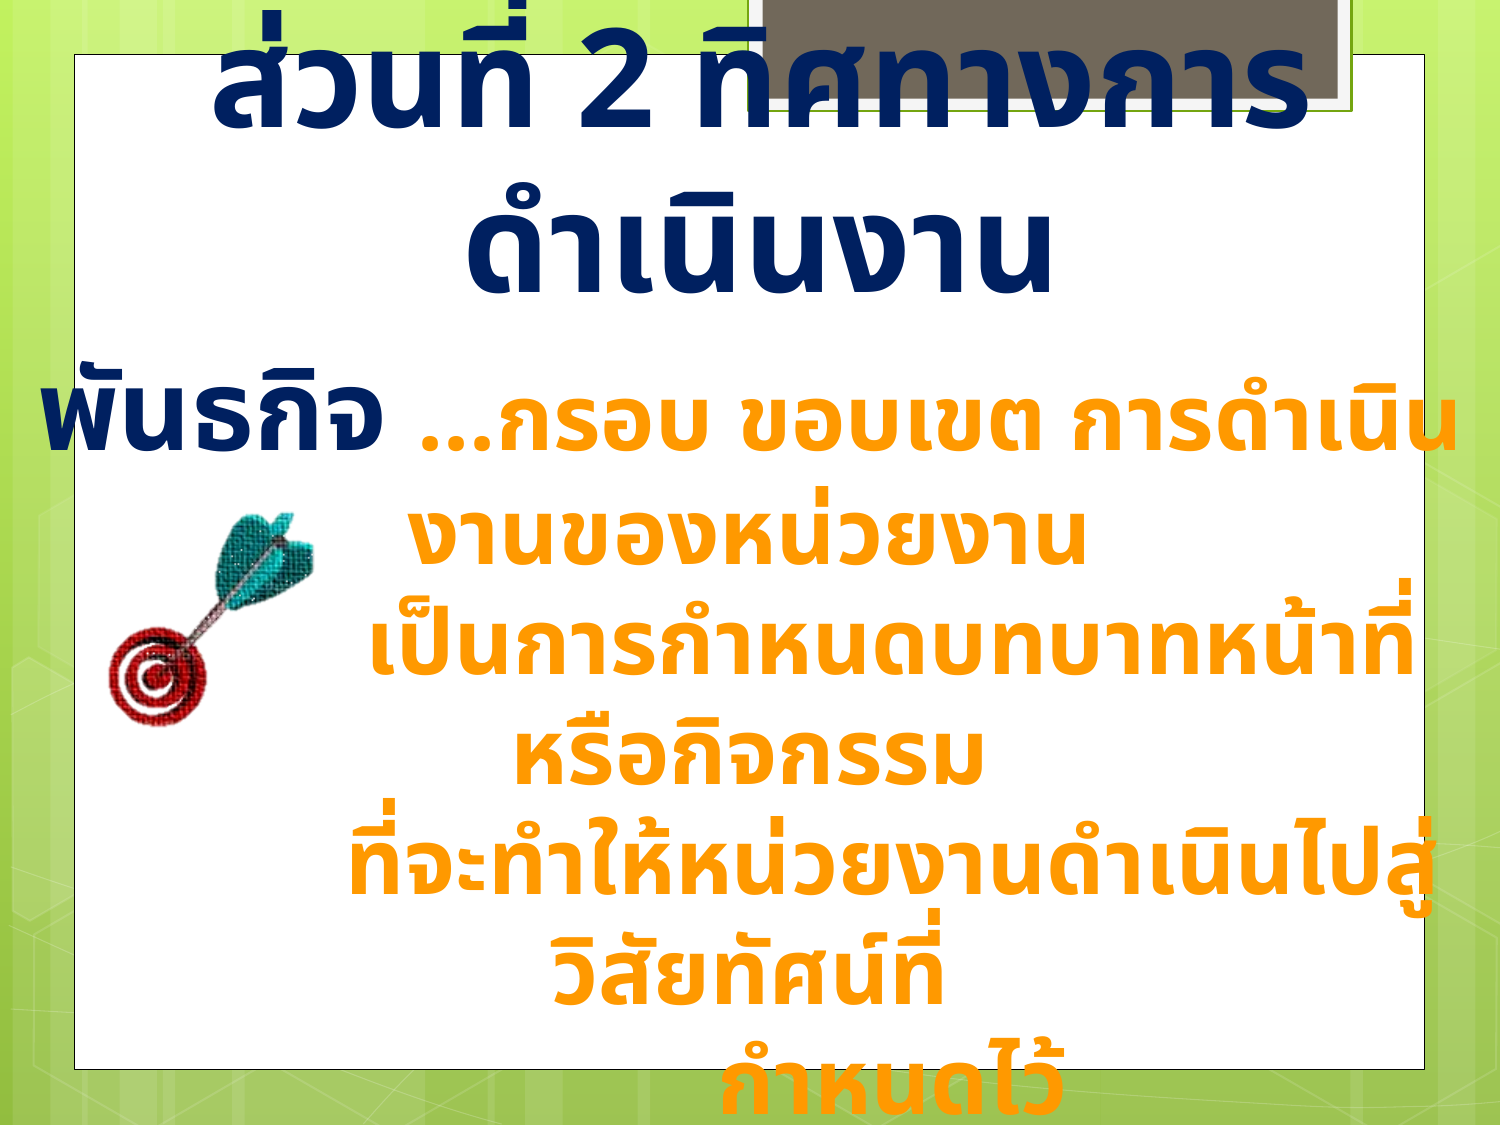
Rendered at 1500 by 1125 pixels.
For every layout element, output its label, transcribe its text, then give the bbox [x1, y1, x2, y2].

text_box [0, 0, 349, 185]
picture [0, 479, 349, 834]
text_box พันธกิจ ...กรอบ ขอบเขต การดำเนินงานของหน่วยงาน เป็นการกำหนดบทบาทหน้าที่ หรือกิจกรรม ที่จะทำให้หน่วยงานดำเนินไปสู่วิสัยทัศน์ที่ กำหนดไว้ [12, 330, 1488, 1125]
text_box ส่วนที่ 2 ทิศทางการดำเนินงาน [123, 54, 1399, 256]
